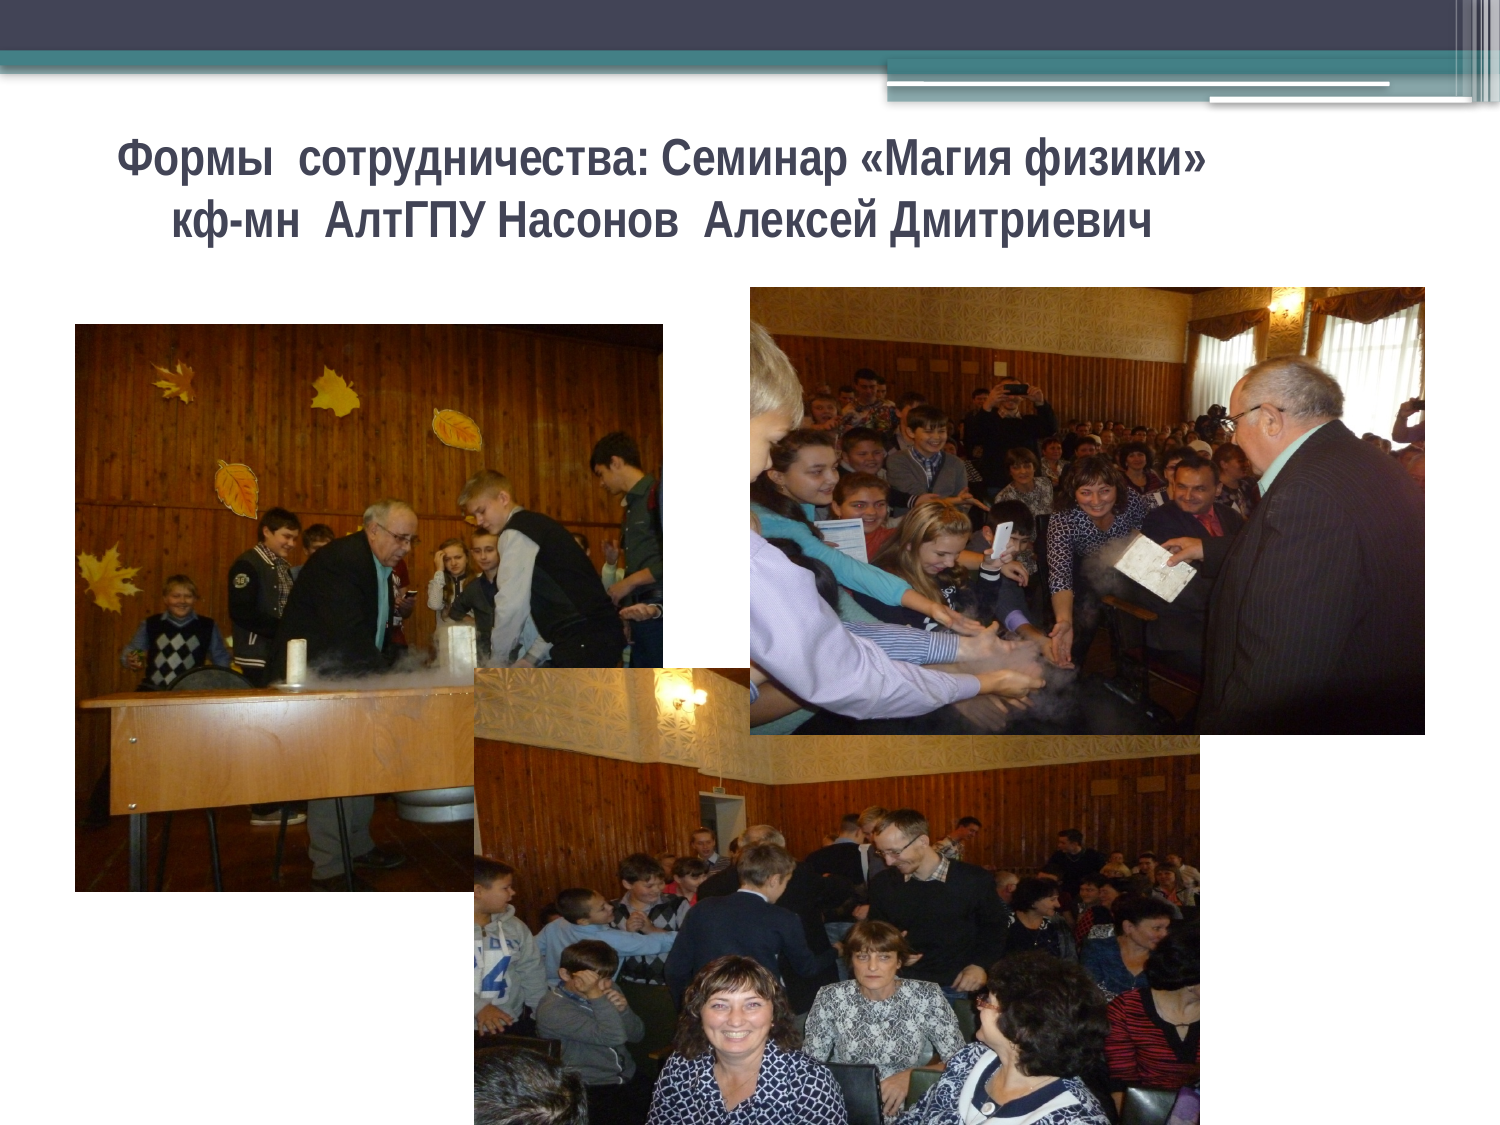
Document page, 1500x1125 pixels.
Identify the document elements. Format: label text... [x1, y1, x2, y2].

title Формы сотрудничества: Семинар «Магия физики» кф-мн АлтГПУ Насонов Алексей Дмитриевич [37, 87, 1288, 285]
picture [474, 287, 1426, 1125]
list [74, 324, 663, 893]
